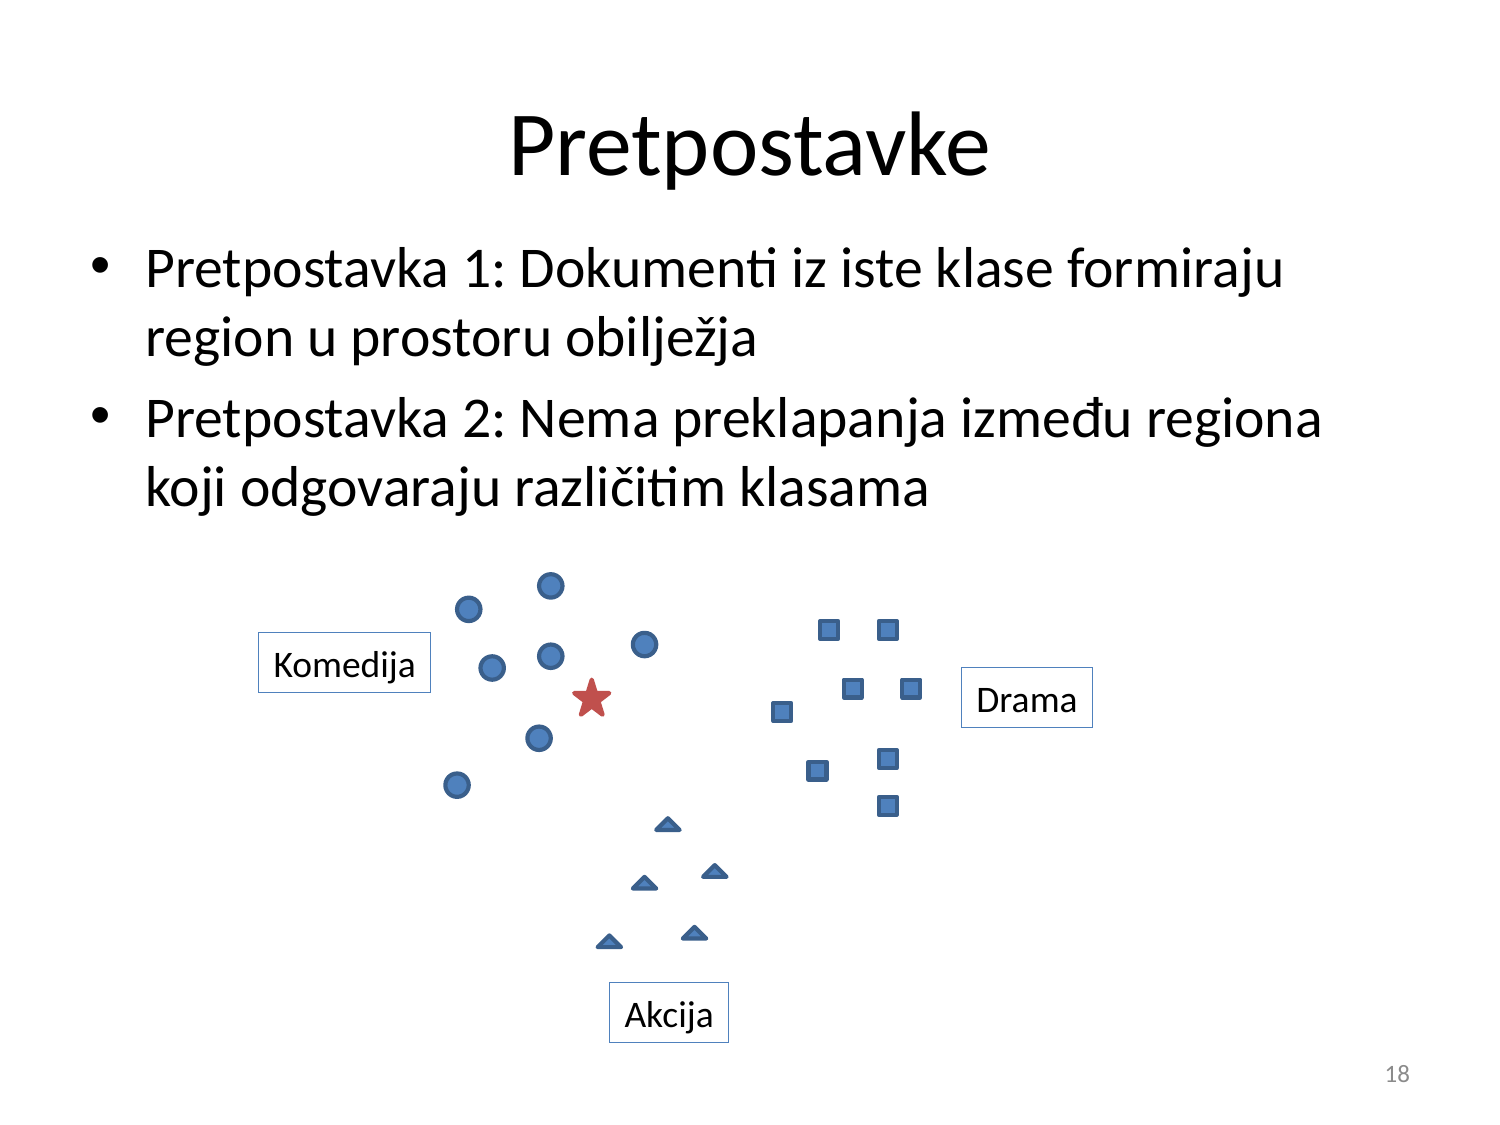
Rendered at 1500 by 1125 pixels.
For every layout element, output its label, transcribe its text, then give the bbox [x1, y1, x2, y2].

text_box [595, 933, 624, 950]
title Pretpostavke [75, 45, 1425, 222]
text_box [630, 874, 659, 891]
text_box [536, 572, 565, 600]
text_box [771, 701, 793, 723]
text_box [572, 677, 612, 717]
text_box [443, 771, 471, 799]
text_box [900, 678, 922, 700]
text_box [454, 595, 483, 624]
text_box [877, 748, 899, 770]
text_box [842, 678, 864, 700]
text_box [536, 642, 565, 671]
text_box [654, 816, 682, 833]
text_box [630, 630, 659, 659]
slide_number 18 [1074, 1042, 1425, 1103]
text_box Komedija [258, 632, 431, 693]
text_box [877, 619, 899, 641]
text_box [877, 795, 899, 817]
text_box [478, 654, 506, 682]
text_box [701, 863, 729, 879]
text_box [818, 619, 840, 641]
text_box [680, 924, 709, 941]
text_box Akcija [609, 982, 729, 1043]
text_box [525, 724, 553, 753]
text_box Drama [961, 667, 1093, 728]
text_box [806, 760, 829, 782]
list Pretpostavka 1: Dokumenti iz iste klase formiraju region u prostoru obilježja Pretpostavka 2: Nema preklapanja između regiona koji odgovaraju različitim klasama [75, 222, 1425, 528]
